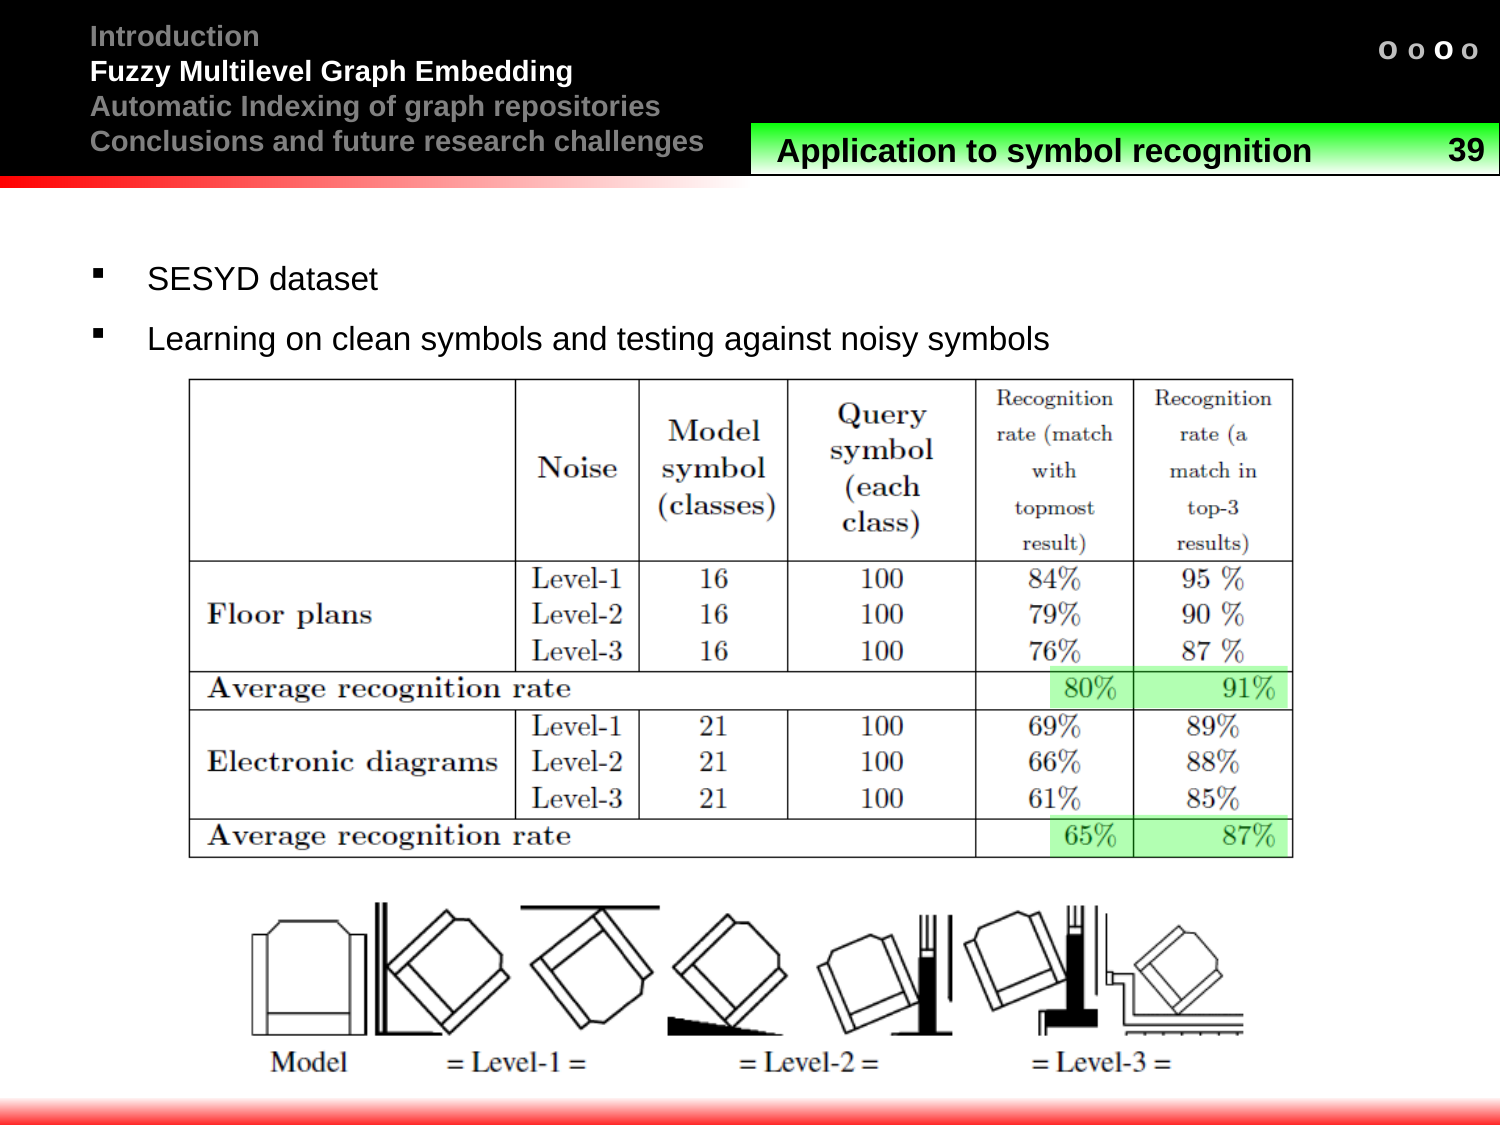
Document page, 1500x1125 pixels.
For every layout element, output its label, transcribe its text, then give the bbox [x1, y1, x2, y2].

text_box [749, 121, 1500, 178]
picture [181, 374, 1304, 866]
text_box o o o o [1363, 18, 1494, 74]
text_box [0, 1098, 1500, 1125]
text_box [0, 176, 750, 188]
picture [233, 876, 1278, 1095]
text_box Introduction Fuzzy Multilevel Graph Embedding Automatic Indexing of graph repositories Conclusions and future research challenges [0, 0, 1500, 175]
text_box SESYD dataset Learning on clean symbols and testing against noisy symbols [75, 230, 1430, 365]
